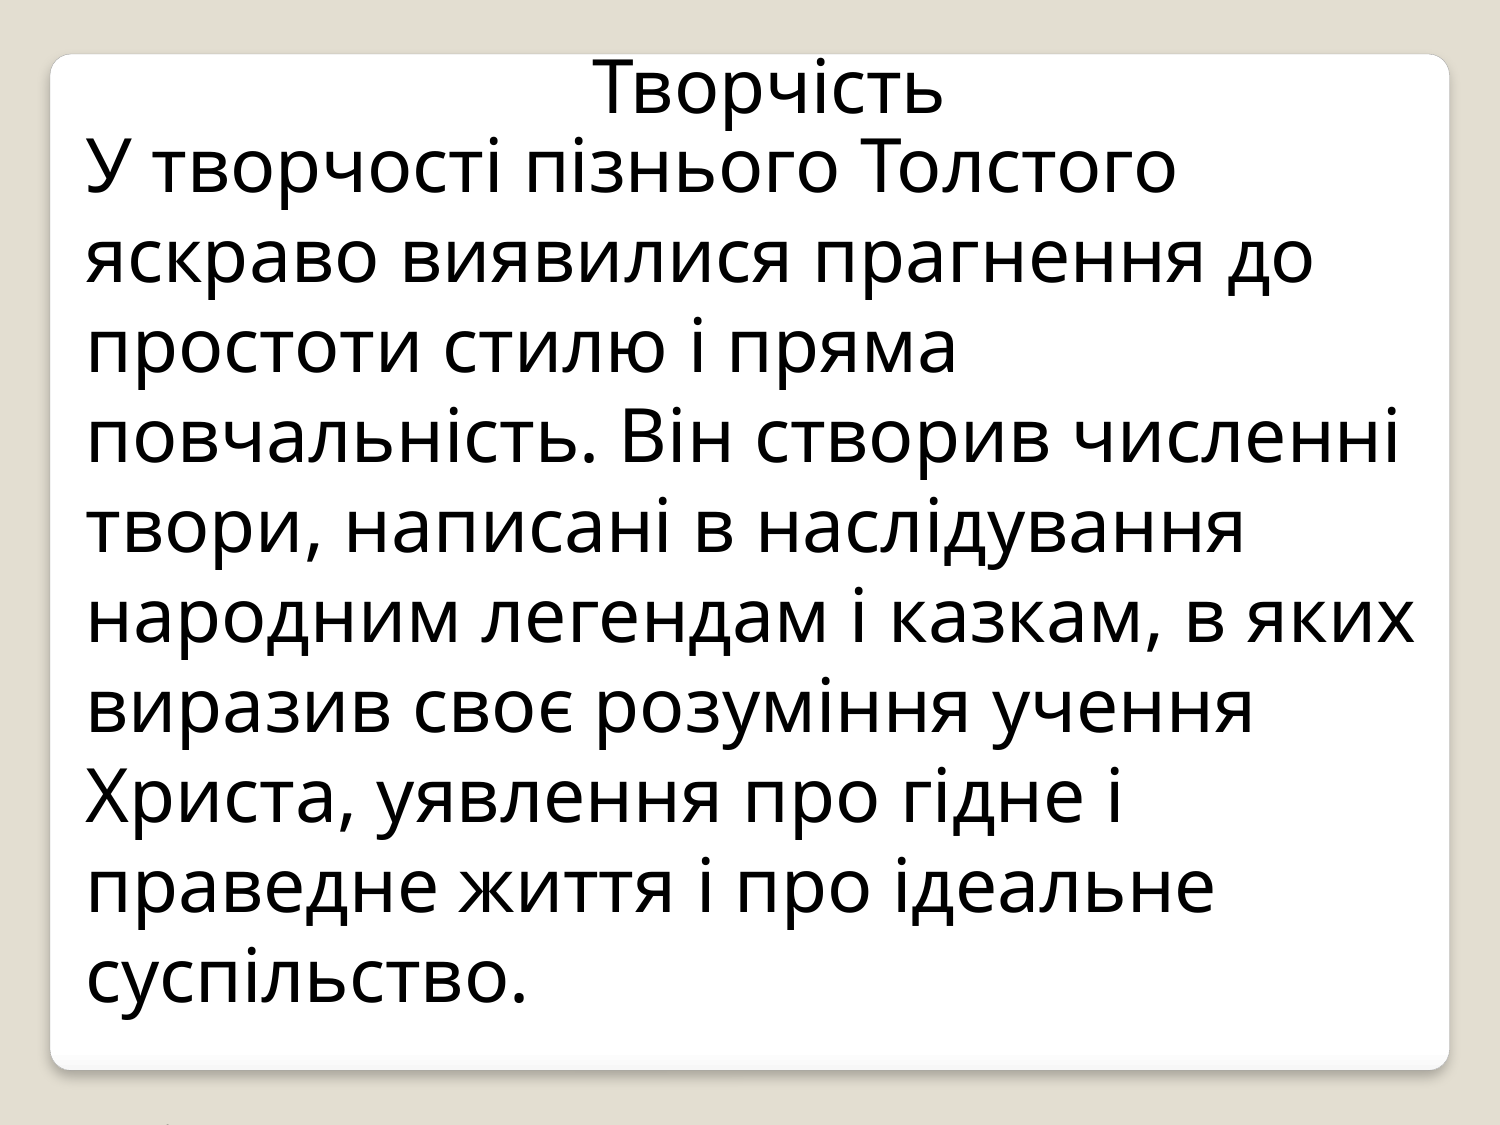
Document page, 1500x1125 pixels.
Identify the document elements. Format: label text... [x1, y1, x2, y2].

text_box У творчості пізнього Толстого яскраво виявилися прагнення до простоти стилю і пряма повчальність. Він створив численні твори, написані в наслідування народним легендам і казкам, в яких виразив своє розуміння учення Христа, уявлення про гідне і праведне життя і про ідеальне суспільство. Збоченість, неправильність життя людей, устрою суспільства — основна тема творчості пізнього Толстого. [70, 110, 1500, 1125]
text_box Творчість [578, 30, 962, 136]
